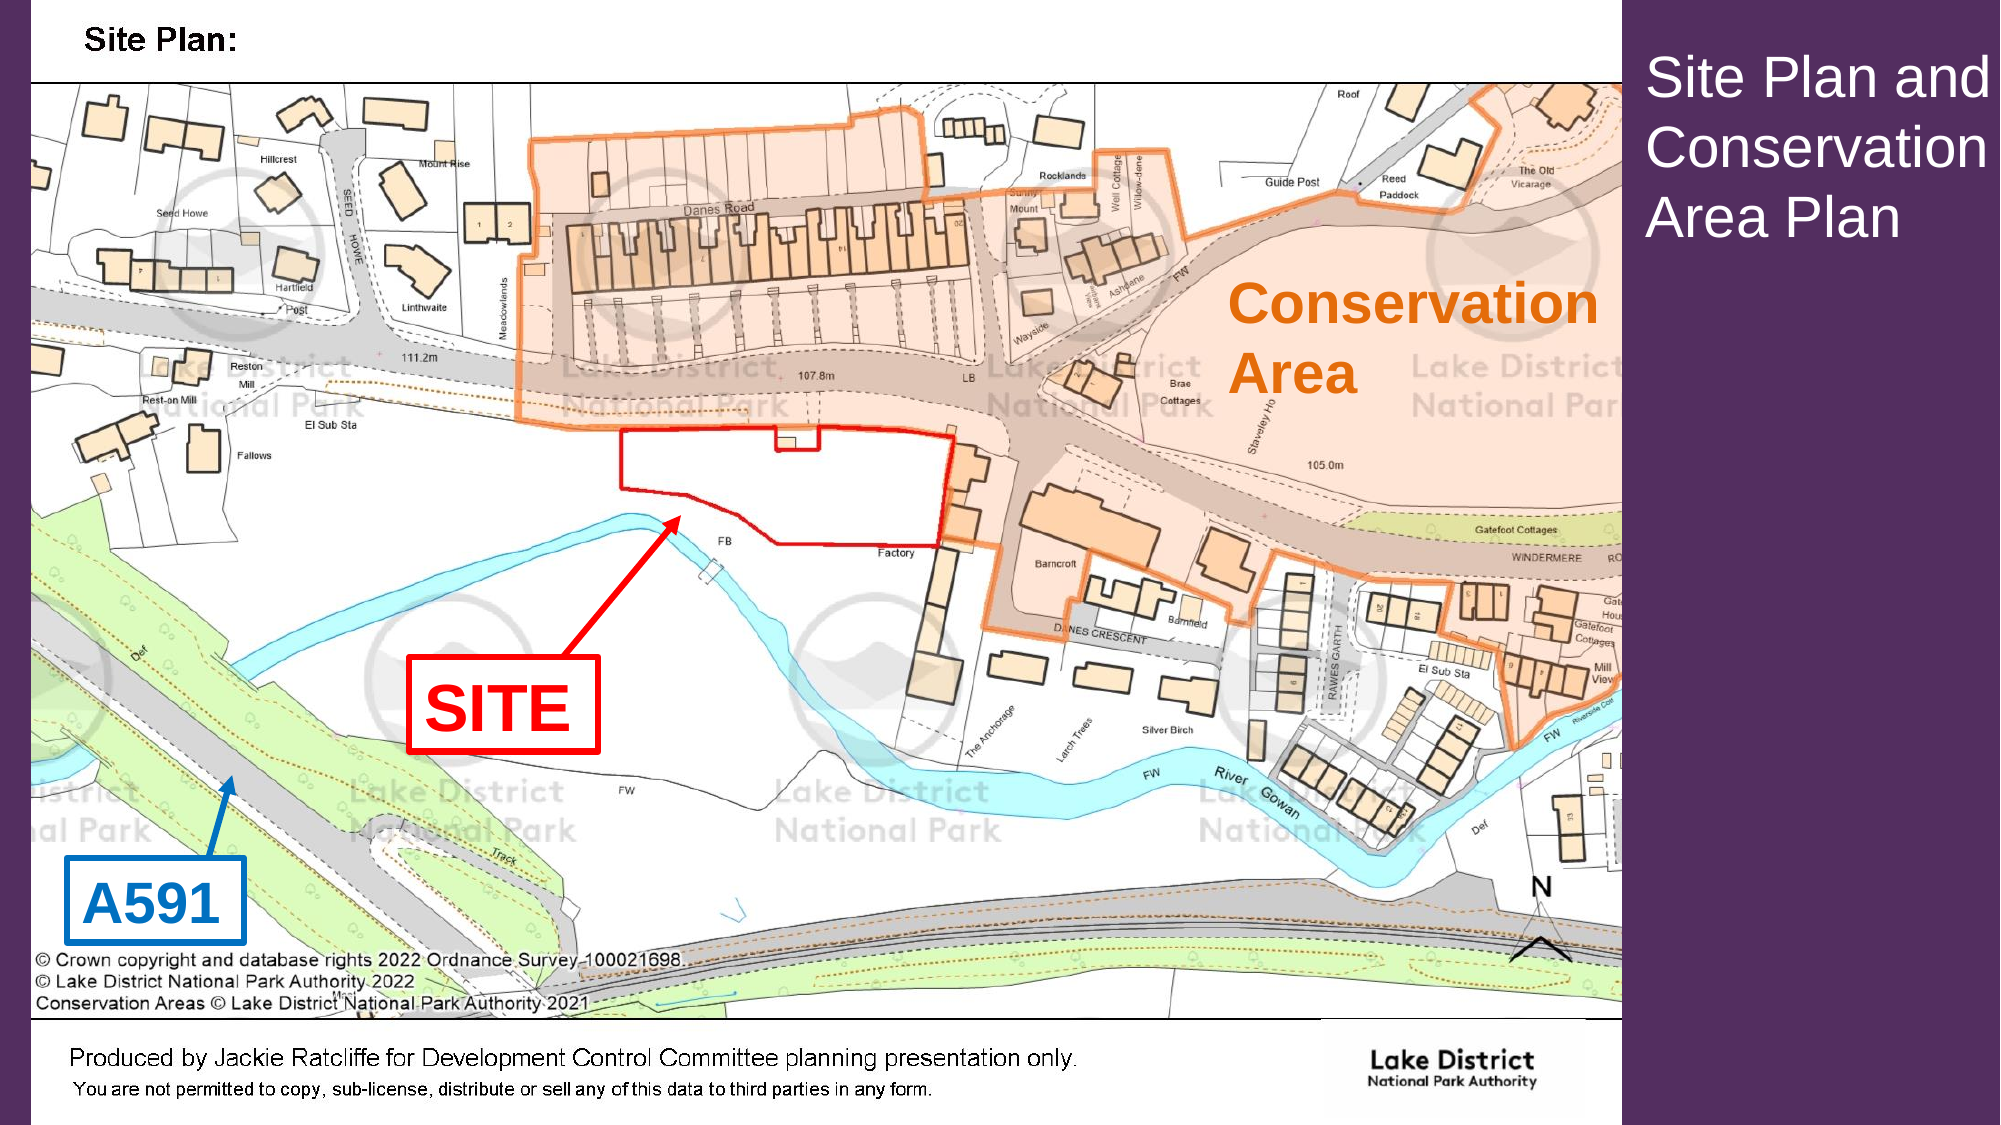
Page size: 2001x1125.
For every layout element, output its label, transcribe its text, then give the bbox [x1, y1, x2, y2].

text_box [562, 514, 682, 658]
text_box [208, 774, 233, 858]
text_box Site Plan and Conservation Area Plan [1630, 31, 2000, 257]
picture [31, 0, 1623, 1125]
